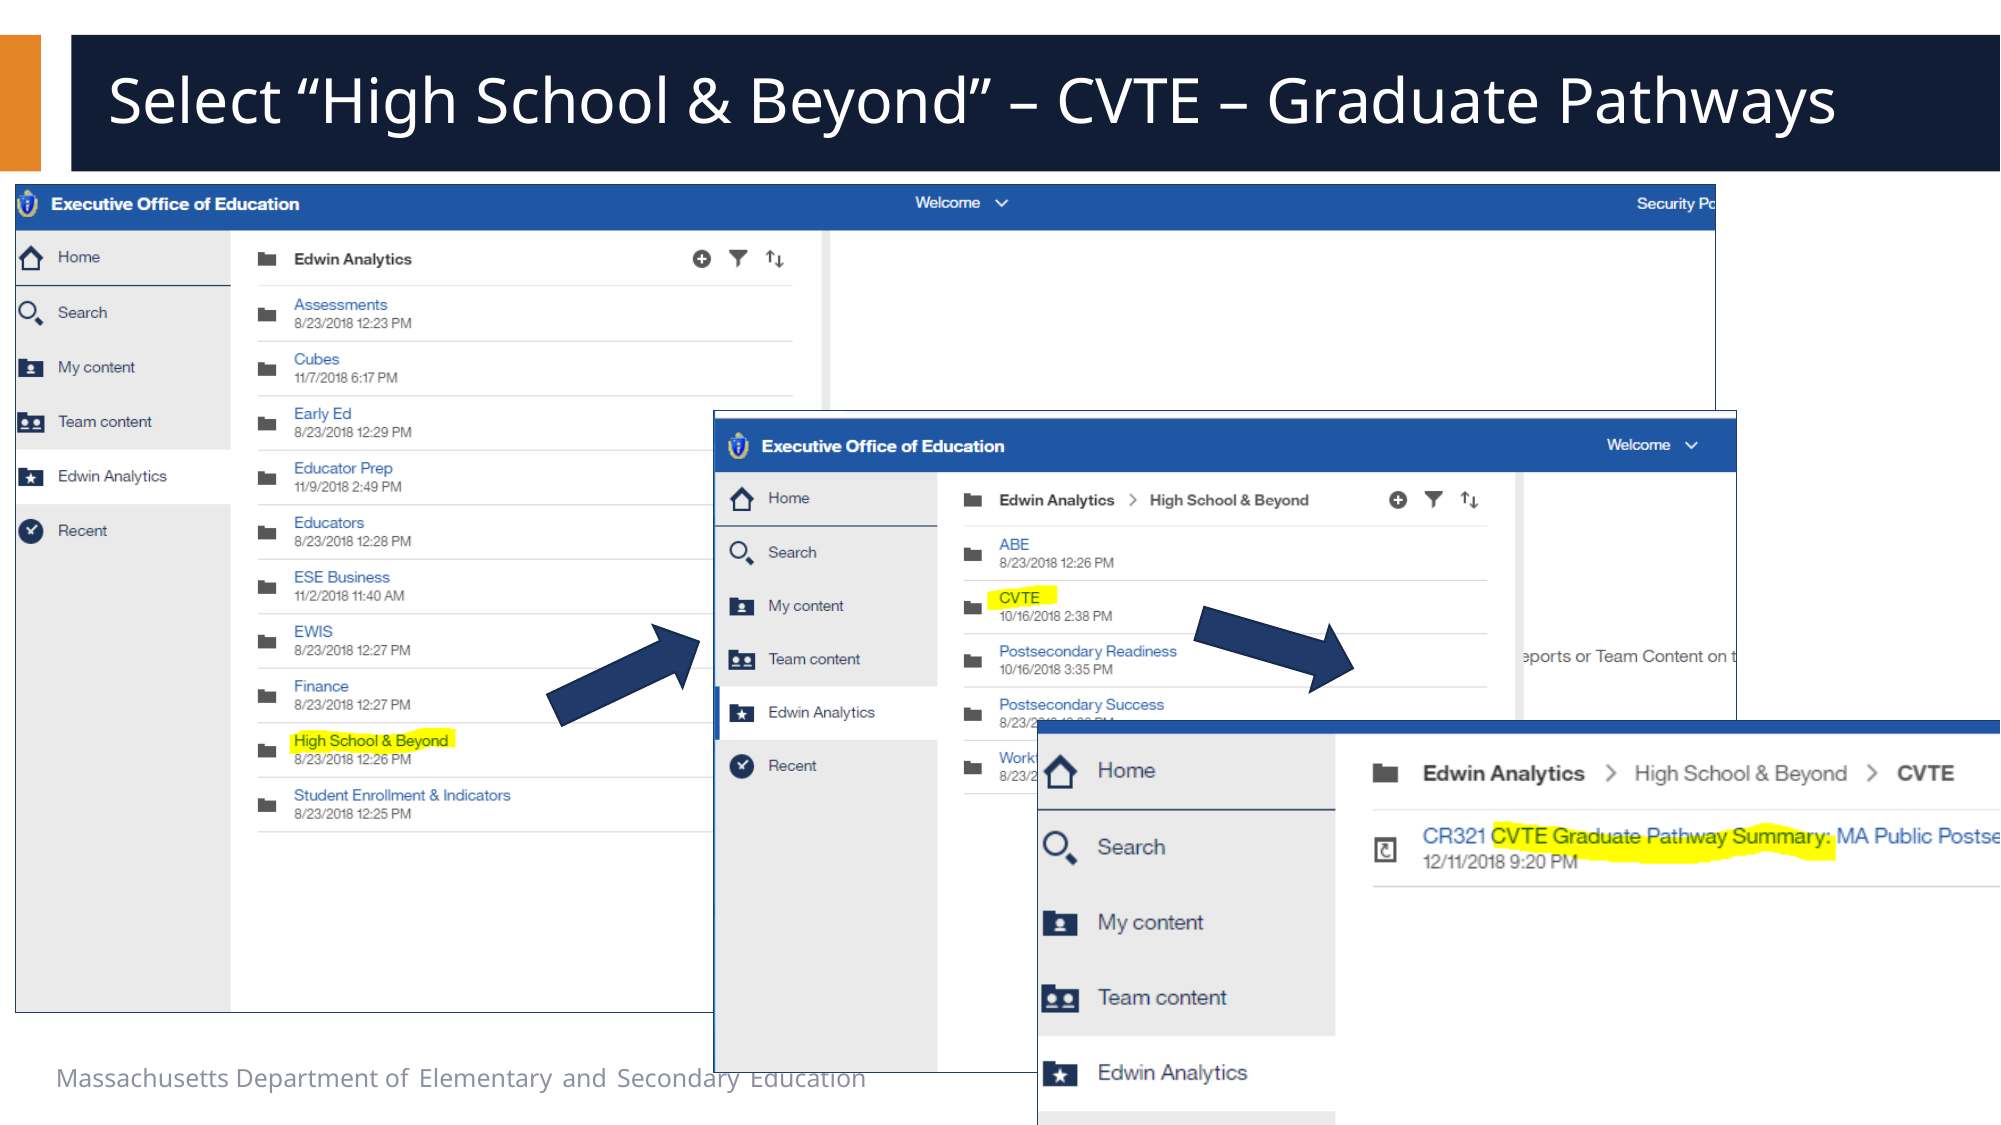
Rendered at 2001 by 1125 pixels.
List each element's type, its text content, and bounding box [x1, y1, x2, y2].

picture [713, 410, 2000, 1125]
title Select “High School & Beyond” – CVTE – Graduate Pathways [93, 47, 1959, 159]
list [15, 184, 1716, 1013]
